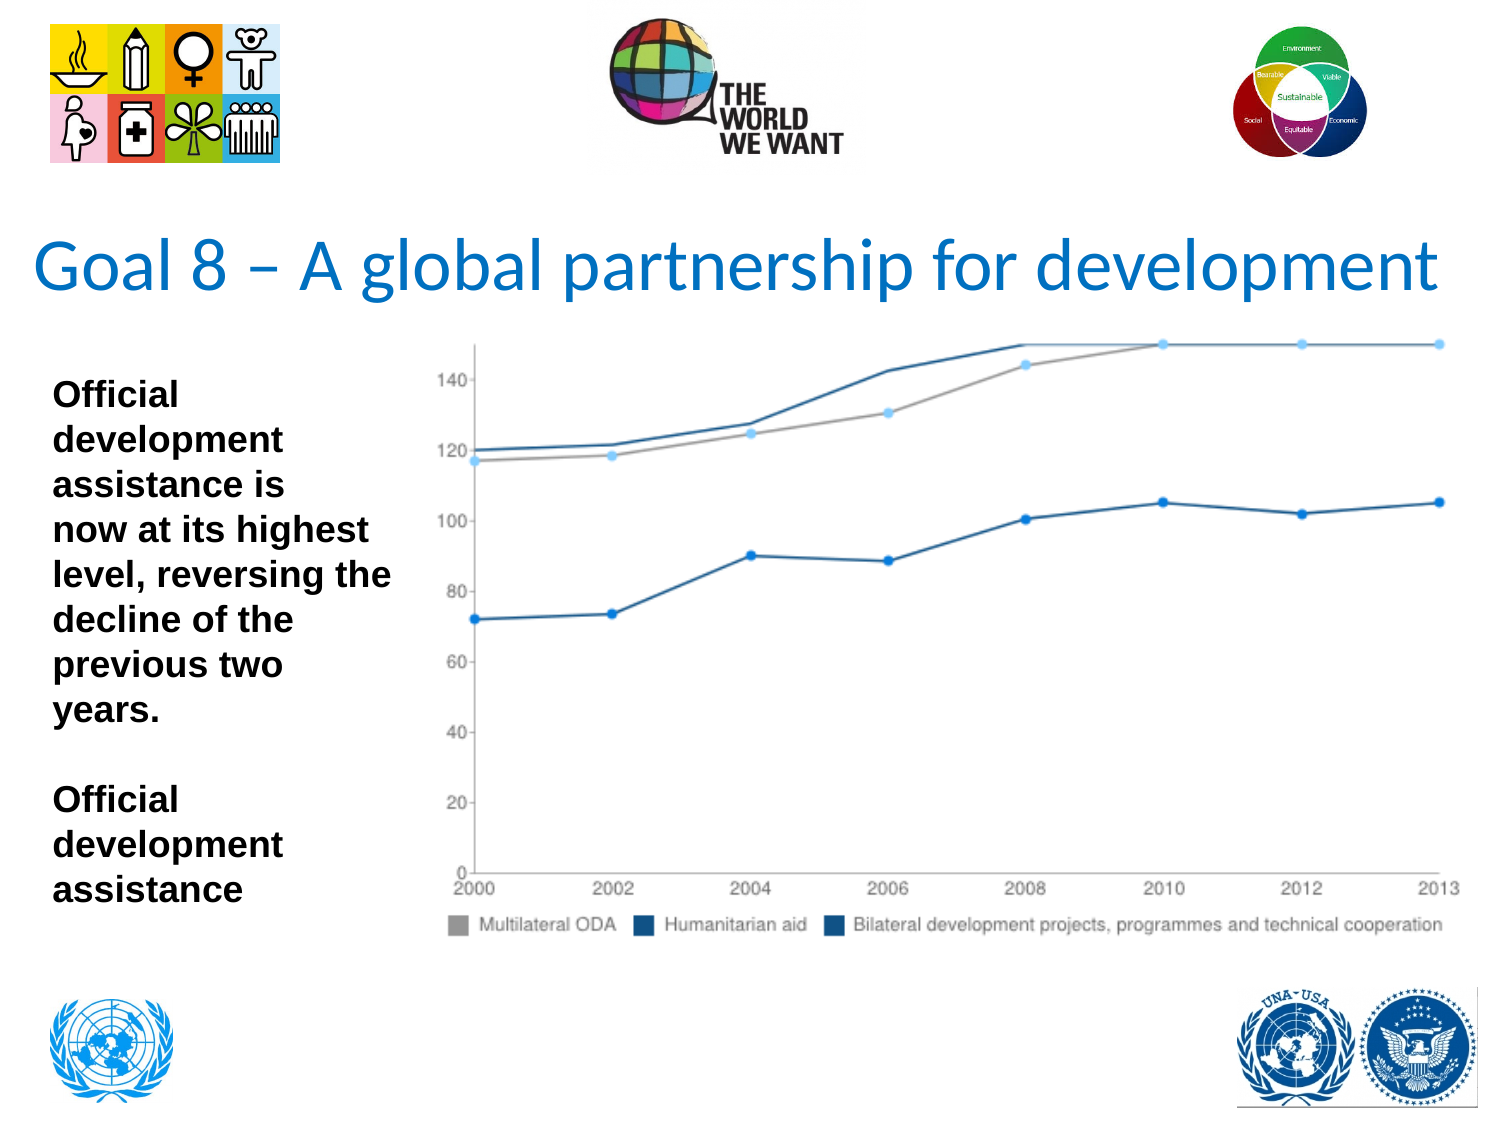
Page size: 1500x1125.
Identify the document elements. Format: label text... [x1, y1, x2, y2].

picture [1237, 987, 1478, 1108]
picture [50, 24, 280, 163]
picture [433, 337, 1463, 938]
picture [1224, 23, 1375, 170]
picture [50, 999, 173, 1103]
picture [587, 0, 866, 175]
title Goal 8 – A global partnership for development [5, 187, 1469, 333]
text_box Official development assistance is now at its highest level, reversing the decline of the previous two years. Official development assistance [37, 362, 413, 918]
